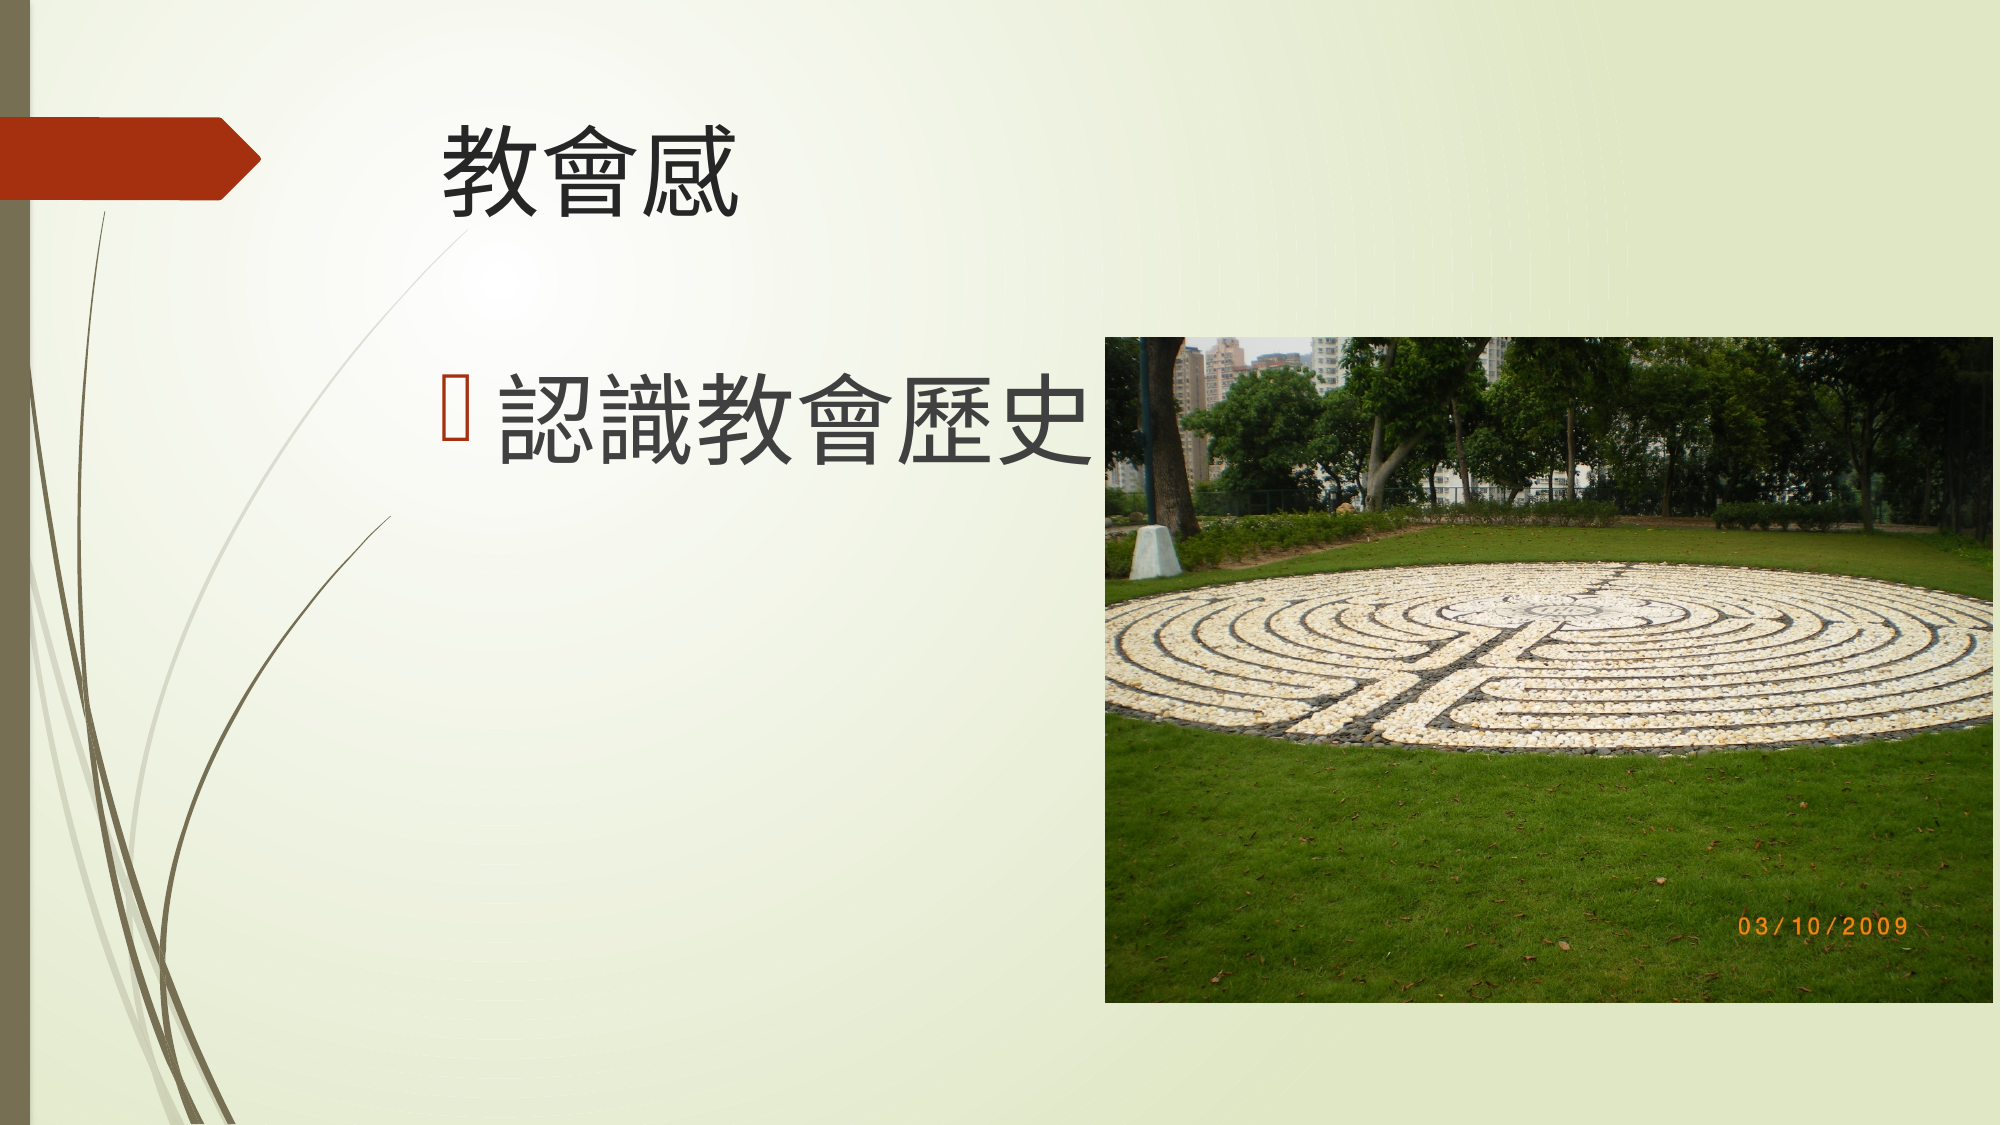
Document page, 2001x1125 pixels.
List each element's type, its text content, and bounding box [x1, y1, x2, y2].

title 教會感 [425, 102, 1888, 313]
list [1105, 337, 1993, 1003]
list 認識教會歷史 [424, 350, 1100, 970]
